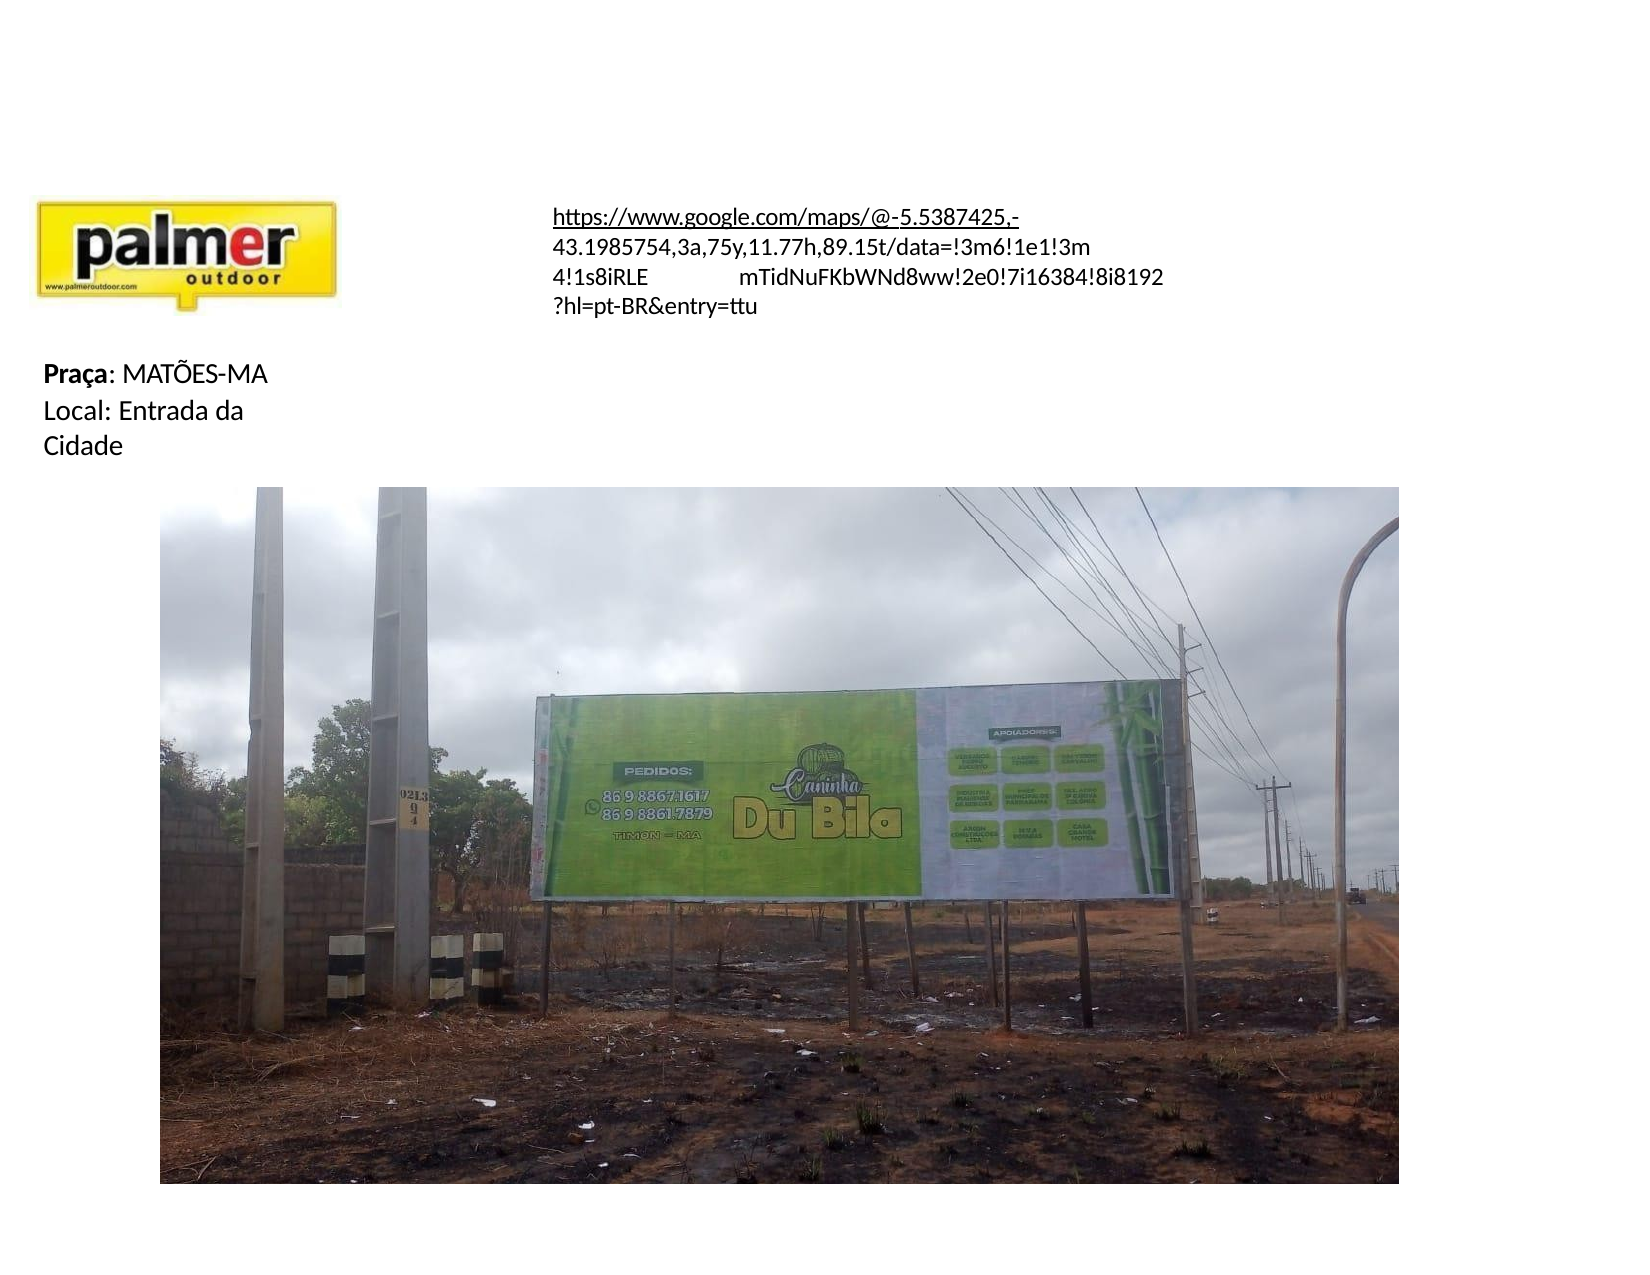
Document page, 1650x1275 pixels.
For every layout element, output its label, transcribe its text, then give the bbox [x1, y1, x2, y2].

text_box Praça: MATÕES-MA Local: Entrada da Cidade [41, 349, 275, 462]
text_box https://www.google.com/maps/@-5.5387425,- 43.1985754,3a,75y,11.77h,89.15t/data=!3m6!1e1!3m 4!1s8iRLE mTidNuFKbWNd8ww!2e0!7i16384!8i8192 ?hl=pt-BR&entry=ttu [550, 198, 1386, 320]
picture [29, 194, 342, 316]
picture [160, 487, 1399, 1184]
